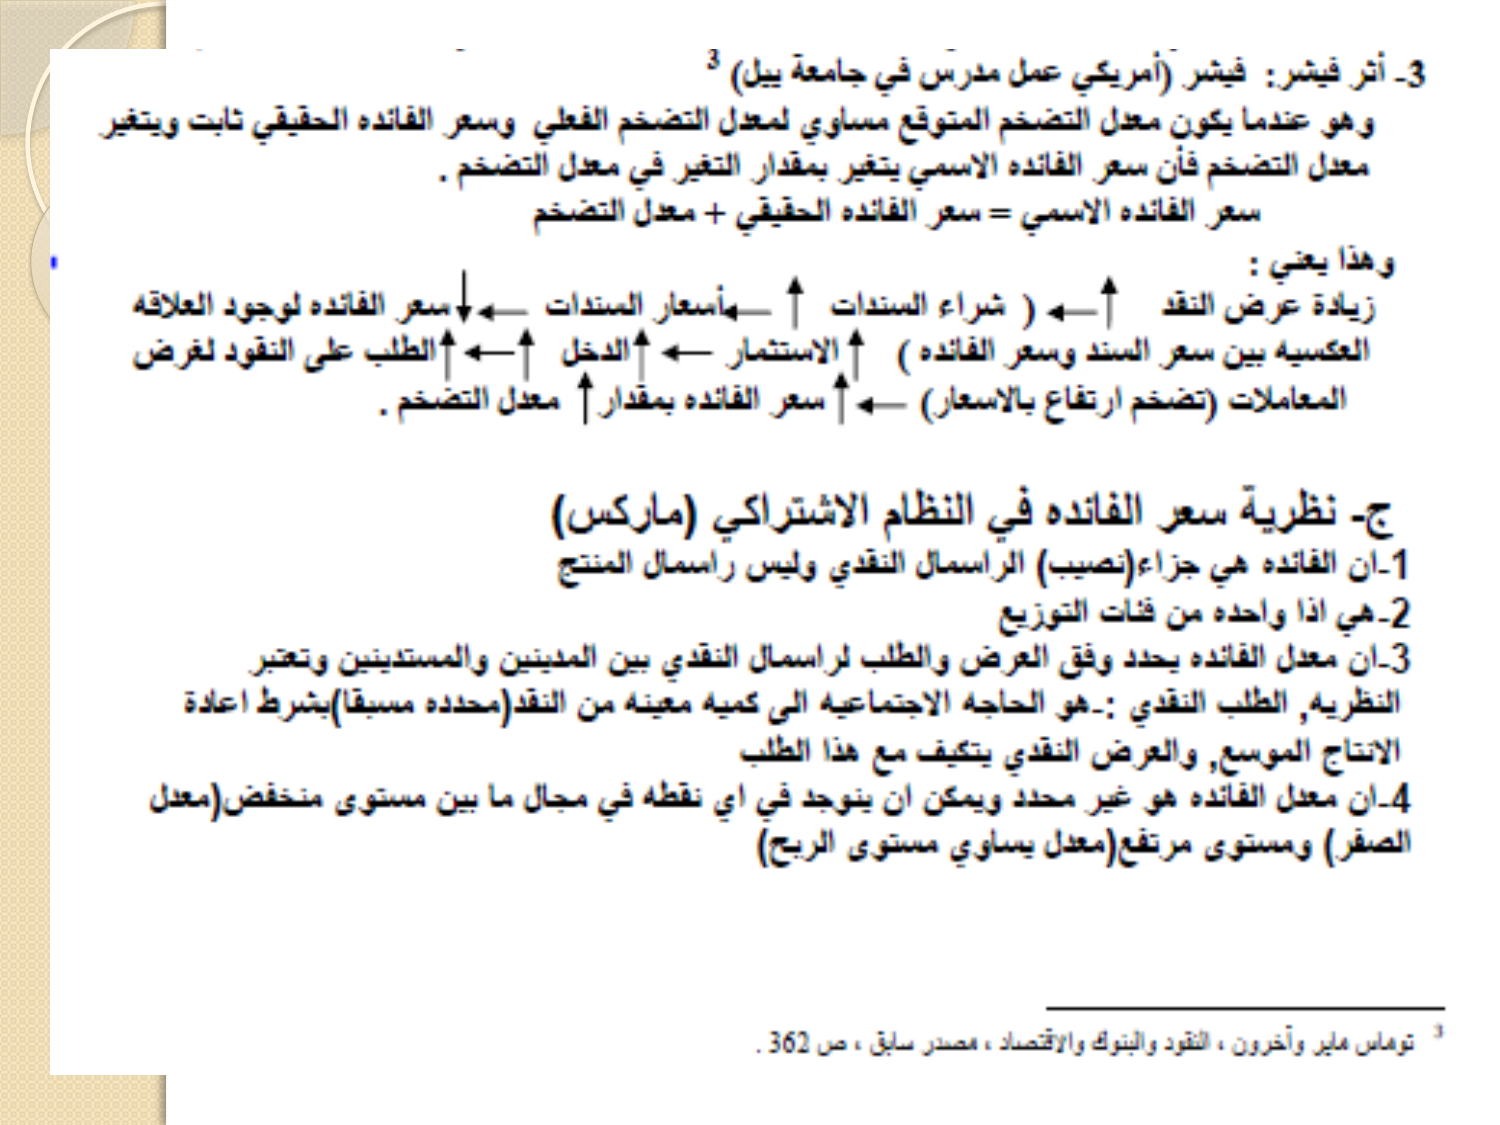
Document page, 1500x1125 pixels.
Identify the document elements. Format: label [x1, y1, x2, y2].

list [49, 49, 1476, 1076]
